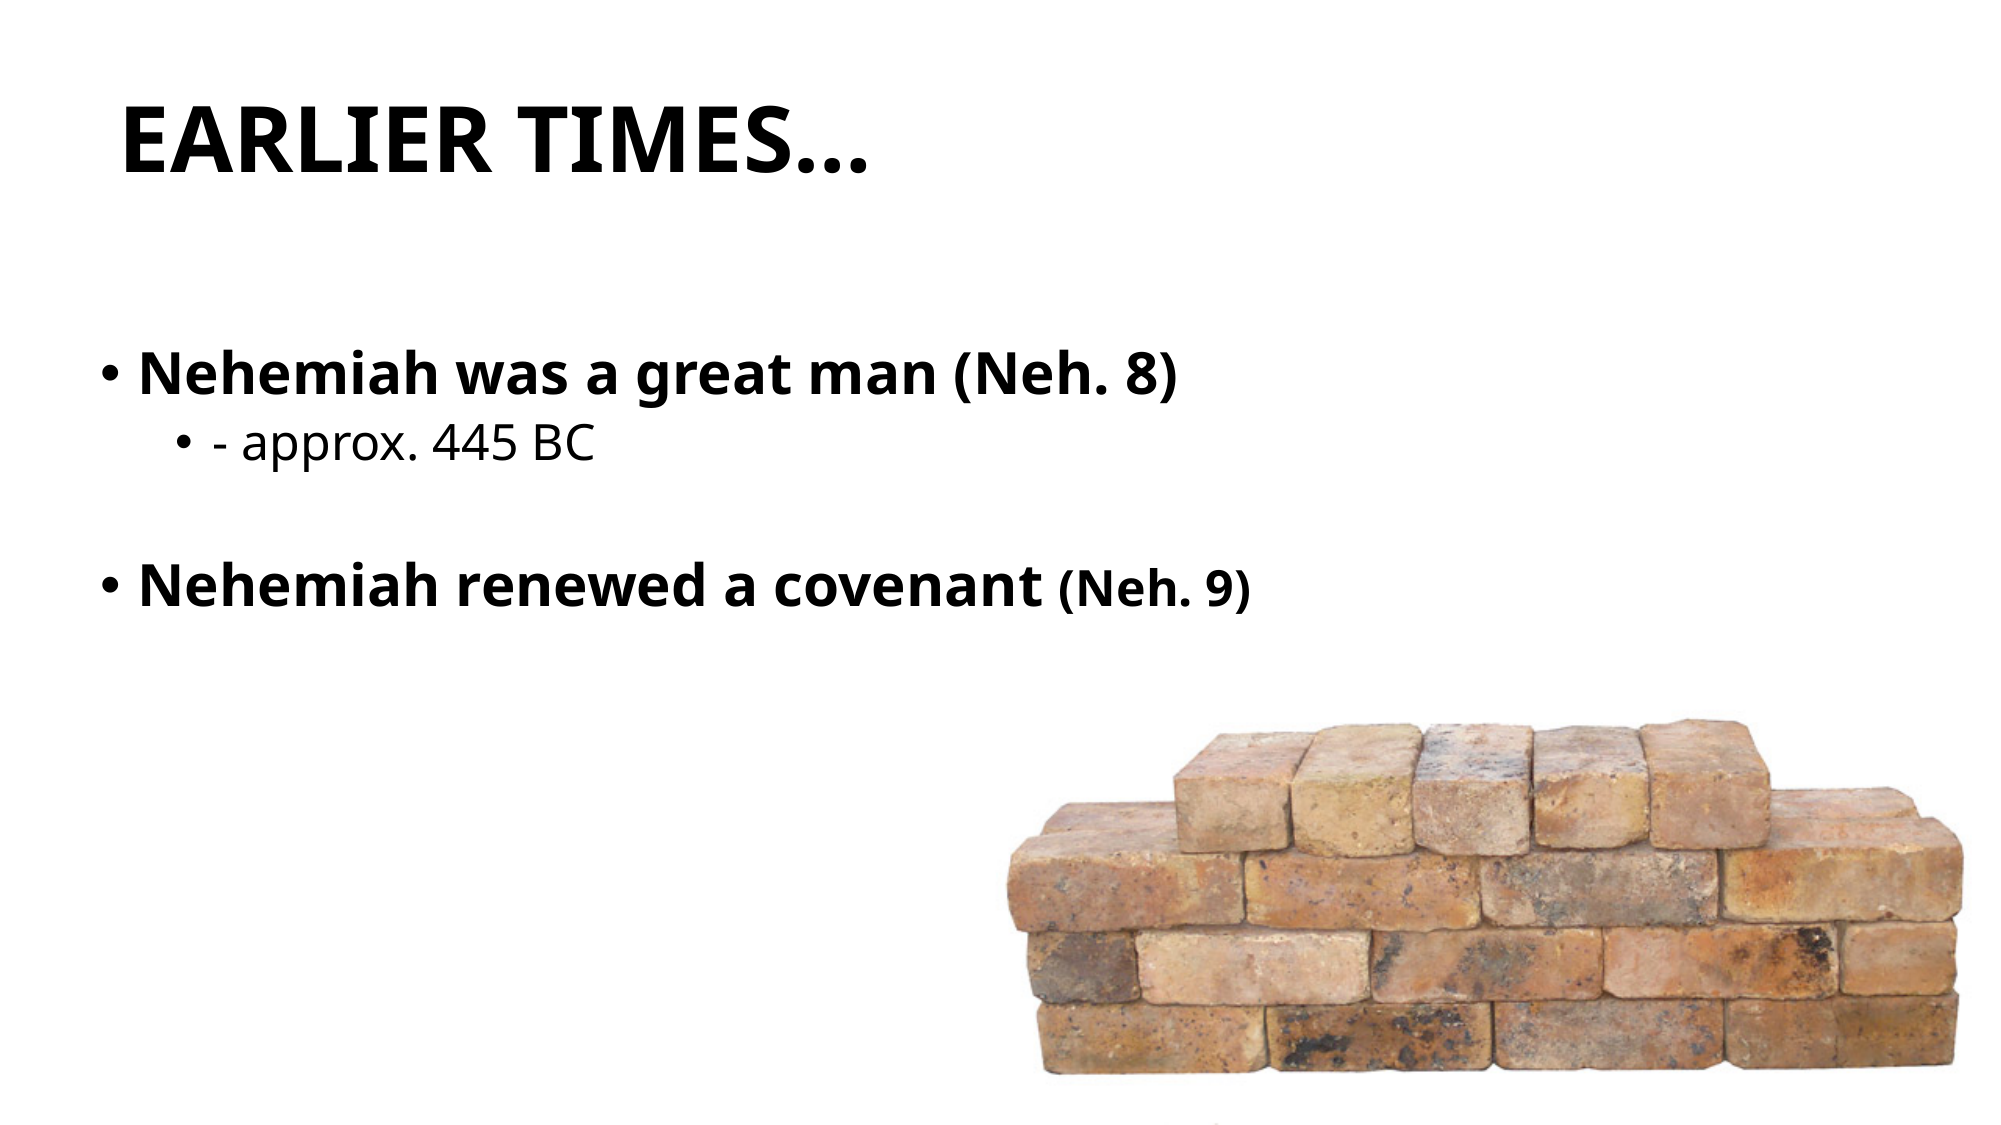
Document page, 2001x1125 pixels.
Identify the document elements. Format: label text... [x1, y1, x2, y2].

text_box EARLIER TIMES… [103, 34, 1863, 252]
picture [984, 685, 2000, 1125]
list Nehemiah was a great man (Neh. 8) - approx. 445 BC Nehemiah renewed a covenant (Neh. 9) [85, 336, 1863, 1014]
